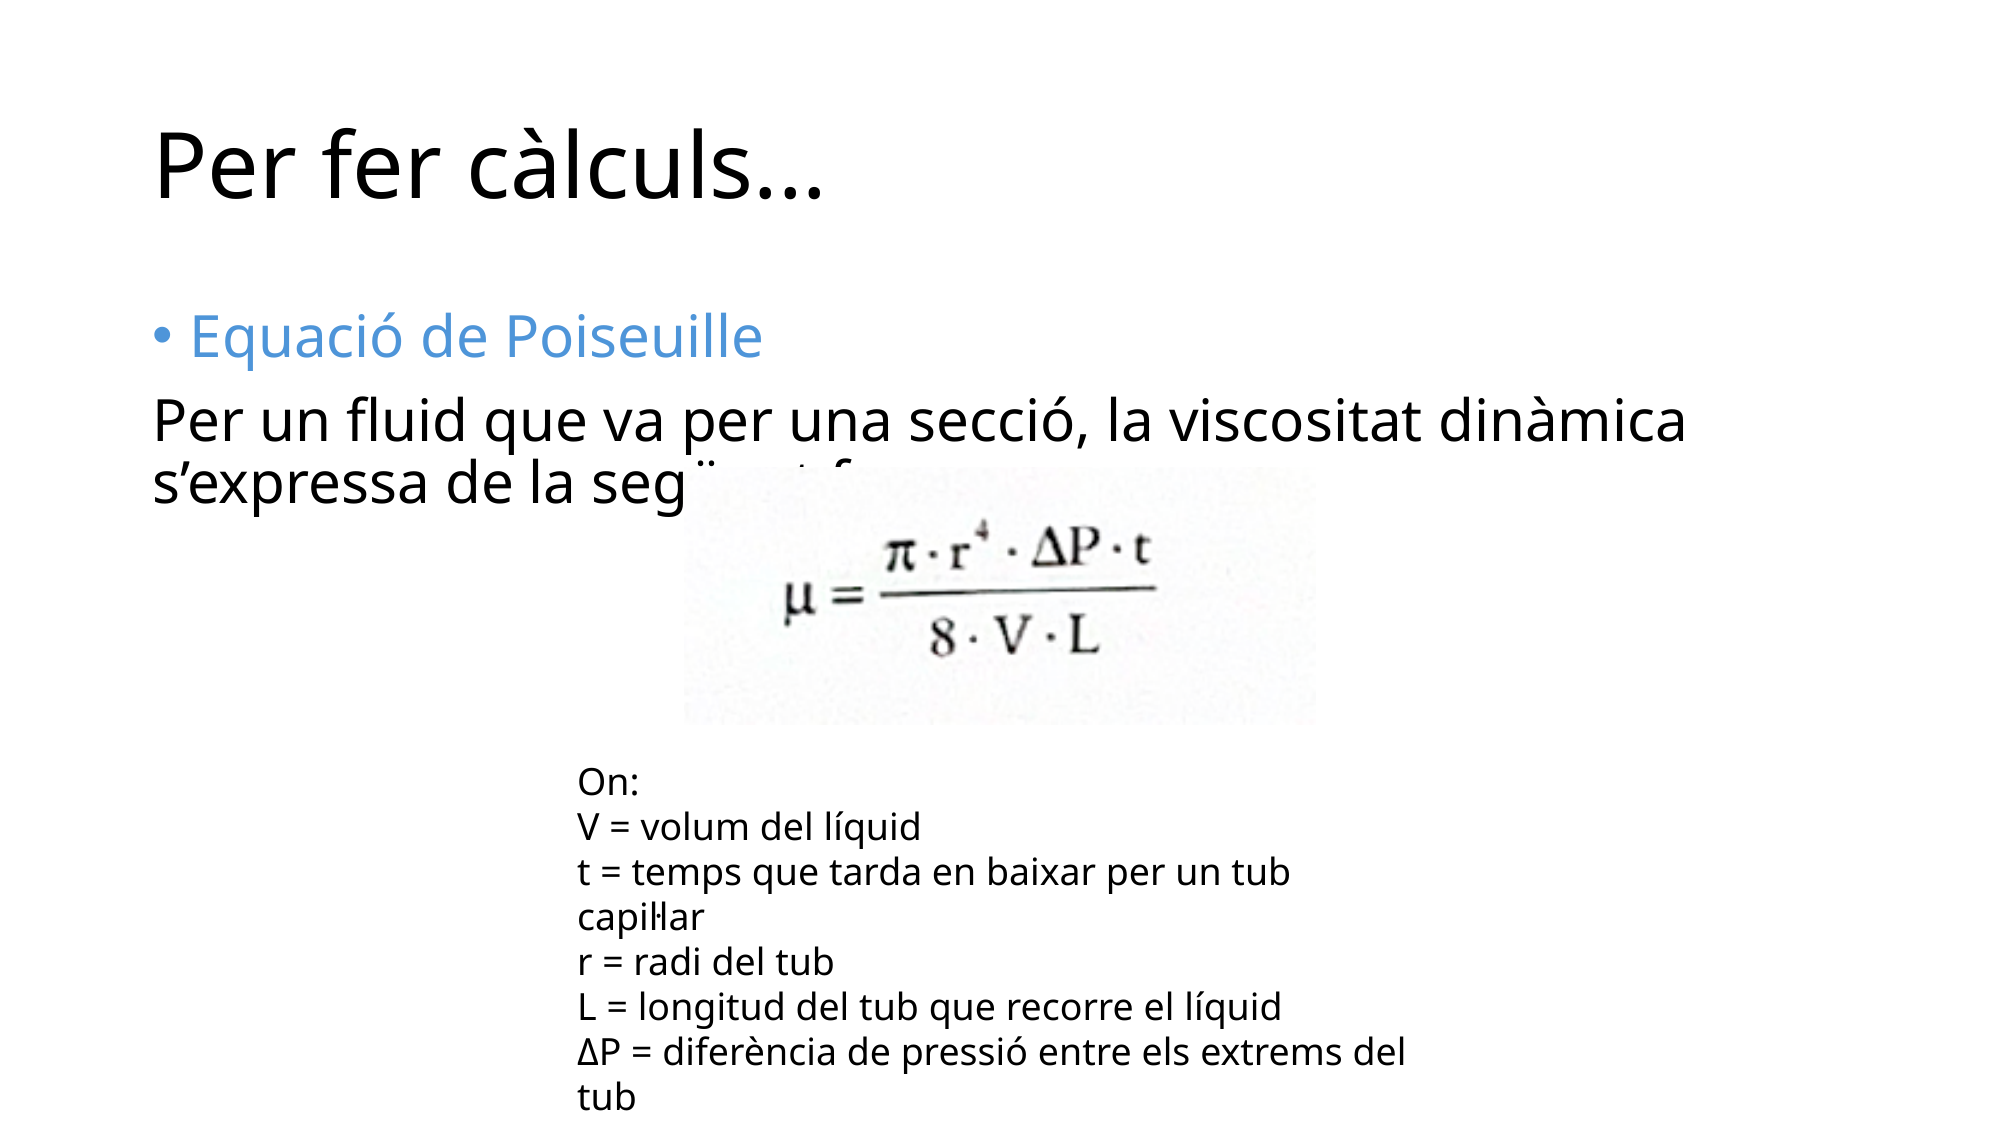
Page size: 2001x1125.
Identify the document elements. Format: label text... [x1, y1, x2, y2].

text_box On: V = volum del líquid t = temps que tarda en baixar per un tub capil·lar r = radi del tub L = longitud del tub que recorre el líquid ΔP = diferència de pressió entre els extrems del tub [562, 750, 1438, 1125]
list Equació de Poiseuille Per un fluid que va per una secció, la viscositat dinàmica s’expressa de la següent forma: [137, 299, 1863, 1014]
picture [684, 467, 1316, 725]
title Per fer càlculs... [137, 59, 1863, 278]
